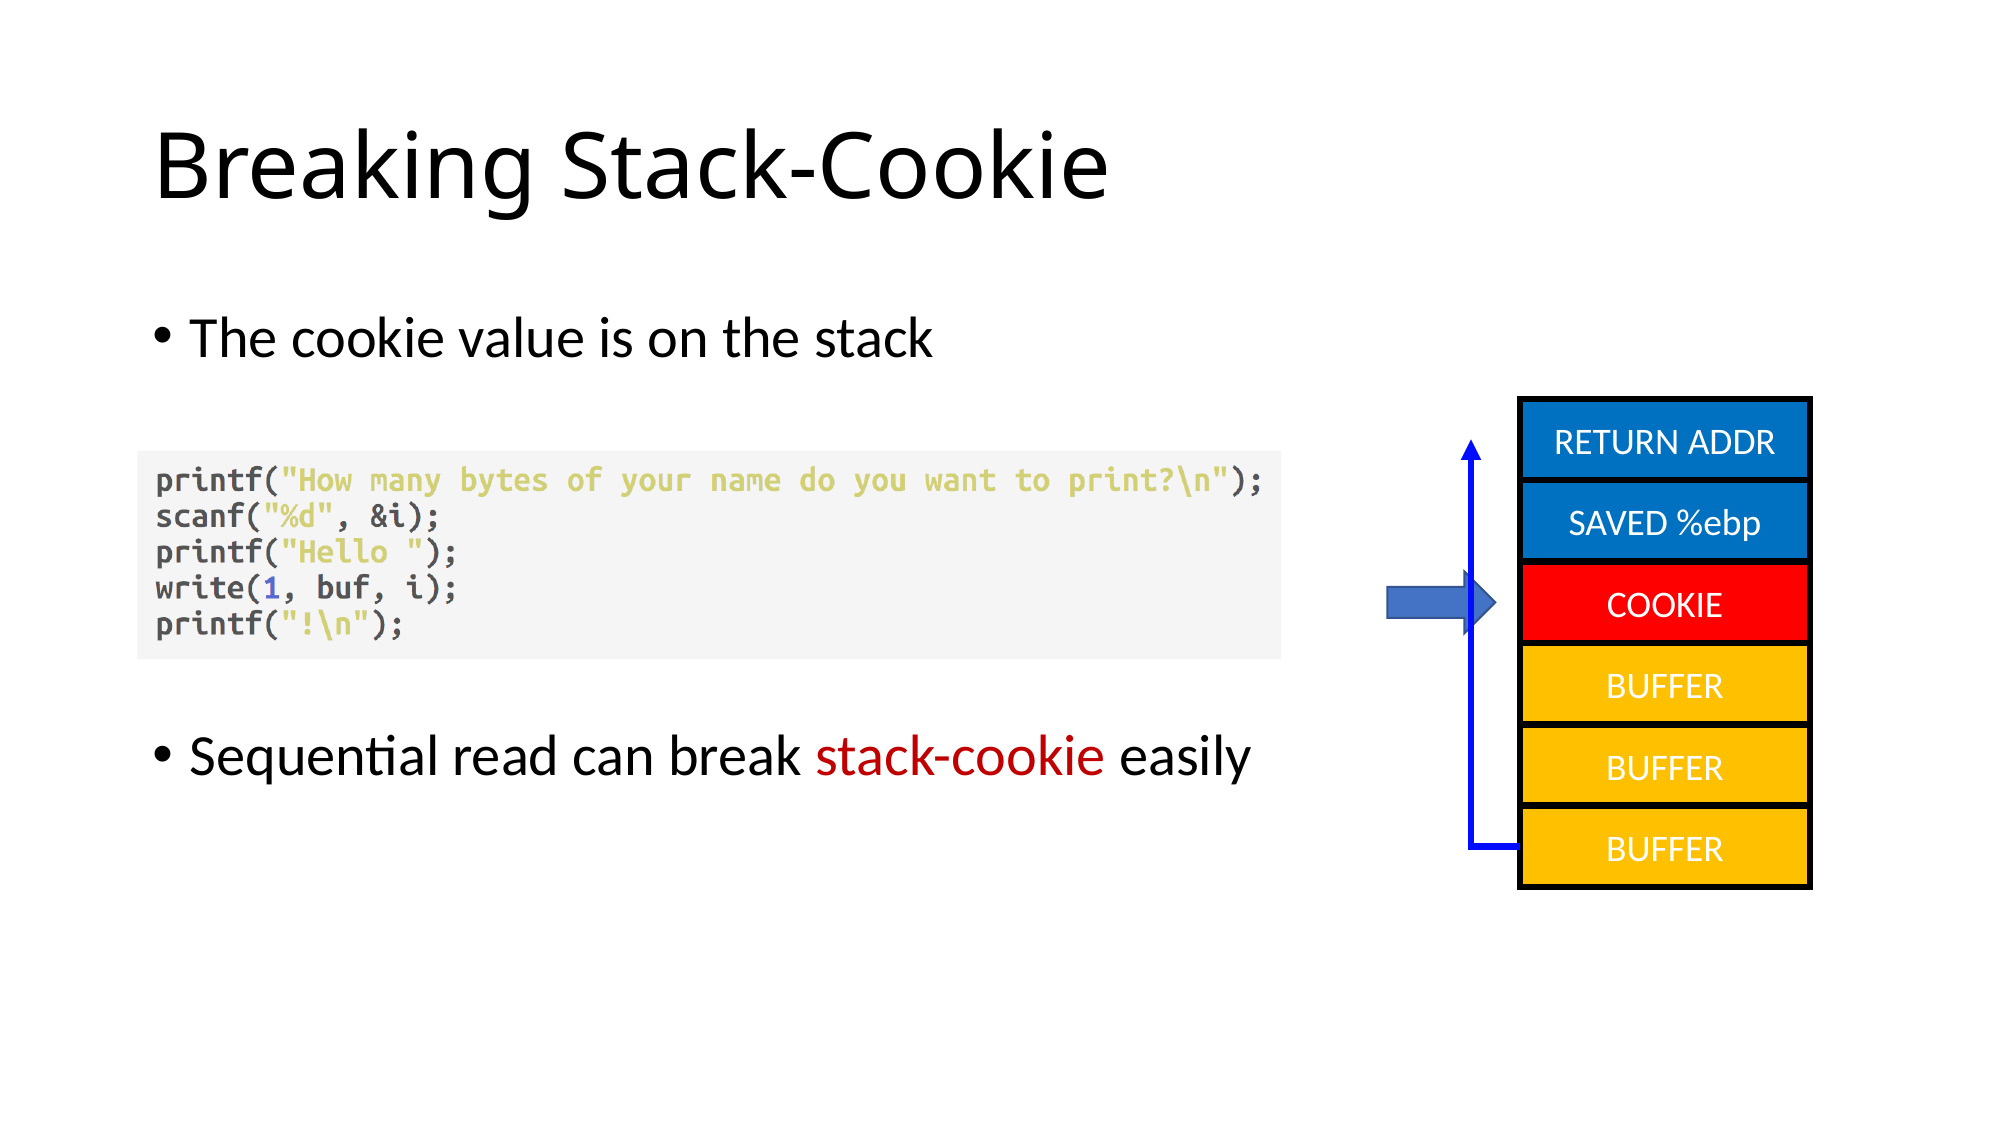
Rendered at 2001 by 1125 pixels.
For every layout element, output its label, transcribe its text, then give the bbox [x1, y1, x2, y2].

text_box BUFFER [1521, 723, 1811, 805]
text_box [1386, 568, 1468, 636]
text_box SAVED %ebp [1521, 481, 1811, 563]
text_box BUFFER [1519, 805, 1811, 888]
text_box RETURN ADDR [1519, 398, 1811, 481]
text_box BUFFER [1521, 642, 1811, 723]
list The cookie value is on the stack Sequential read can break stack-cookie easily [137, 299, 1863, 1014]
text_box COOKIE [1521, 563, 1811, 642]
text_box [136, 450, 1282, 660]
title Breaking Stack-Cookie [137, 59, 1863, 278]
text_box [1471, 439, 1521, 847]
picture [137, 450, 1272, 646]
